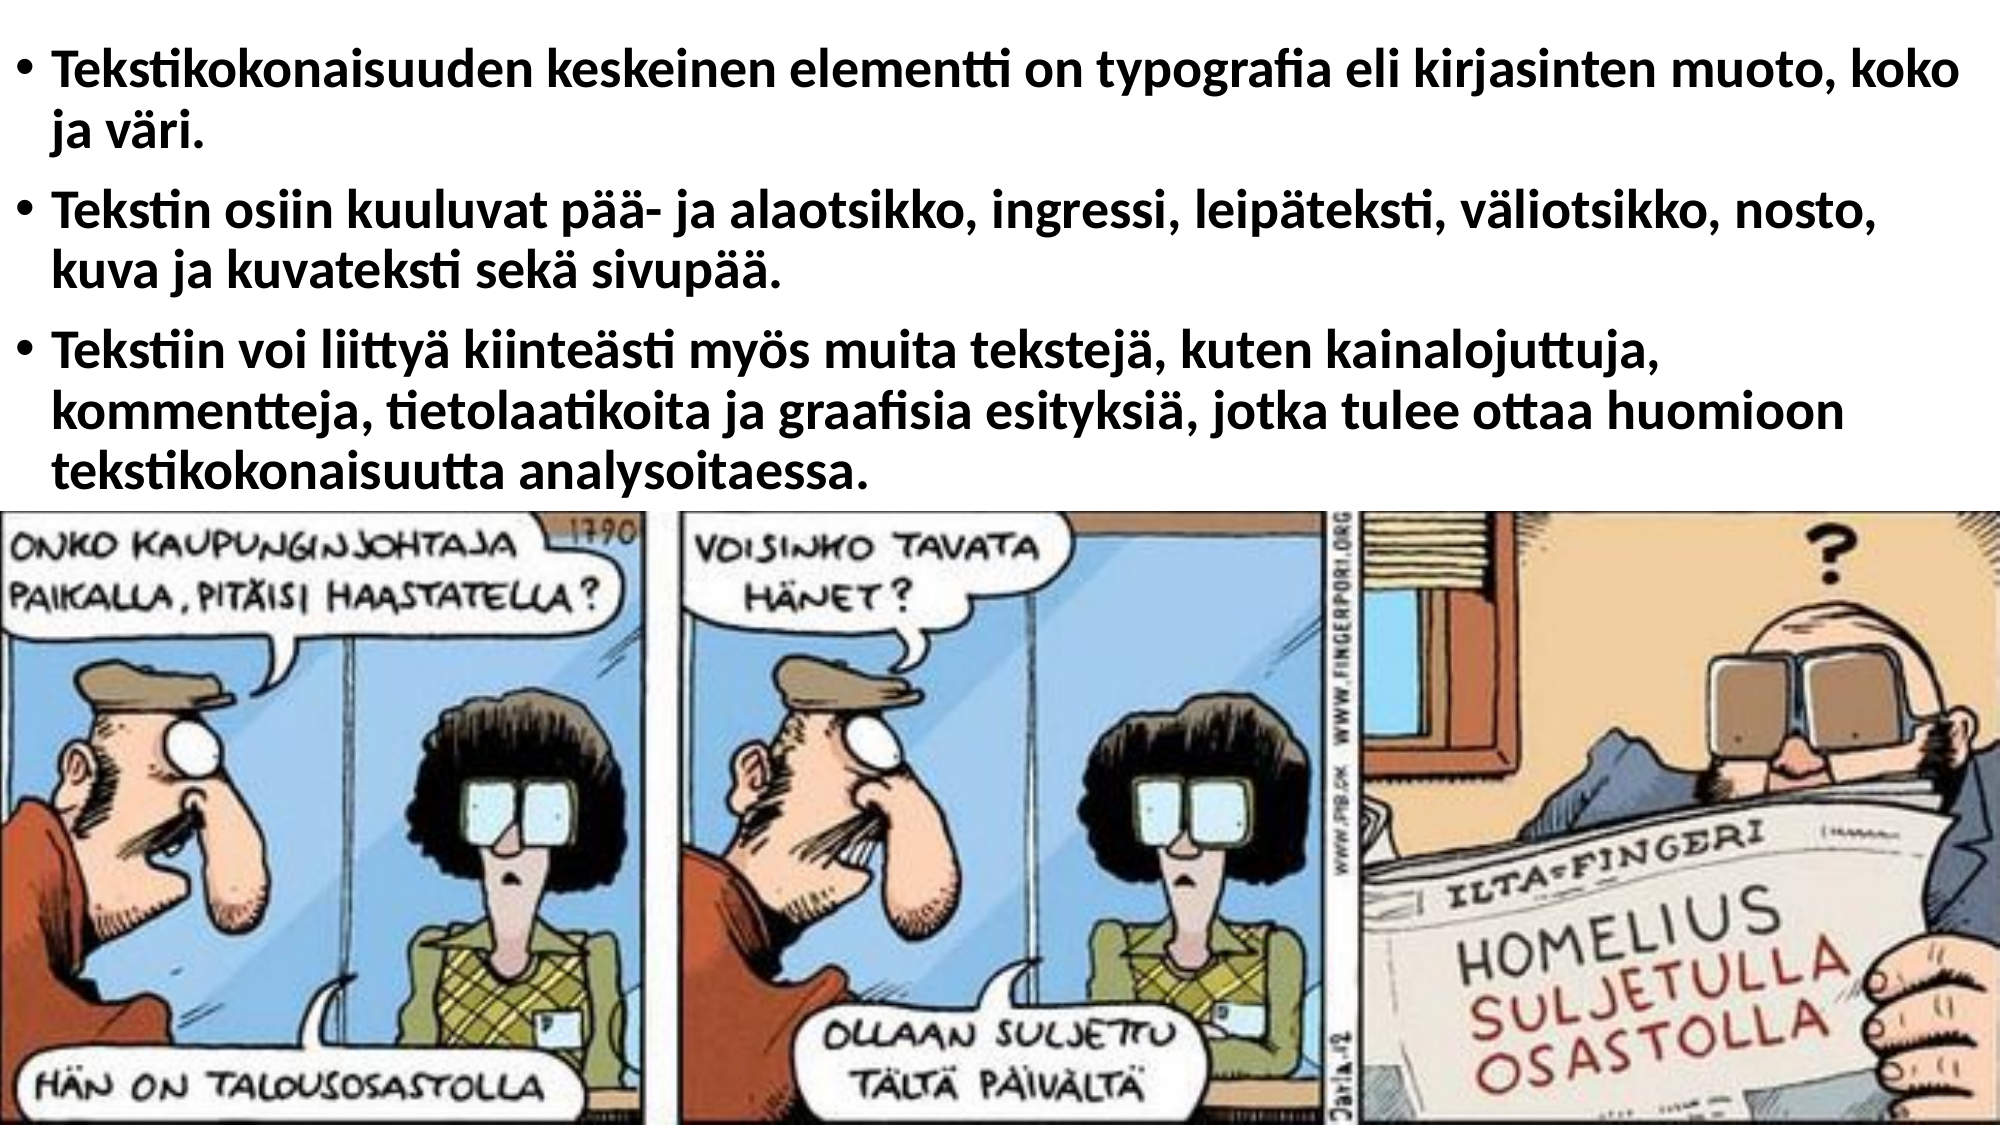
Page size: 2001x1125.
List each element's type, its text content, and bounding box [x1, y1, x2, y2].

list Tekstikokonaisuuden keskeinen elementti on typografia eli kirjasinten muoto, koko ja väri. Tekstin osiin kuuluvat pää- ja alaotsikko, ingressi, leipäteksti, väliotsikko, nosto, kuva ja kuvateksti sekä sivupää. Tekstiin voi liittyä kiinteästi myös muita tekstejä, kuten kainalojuttuja, kommentteja, tietolaatikoita ja graafisia esityksiä, jotka tulee ottaa huomioon tekstikokonaisuutta analysoitaessa. [0, 32, 2000, 511]
picture [0, 511, 2000, 1125]
